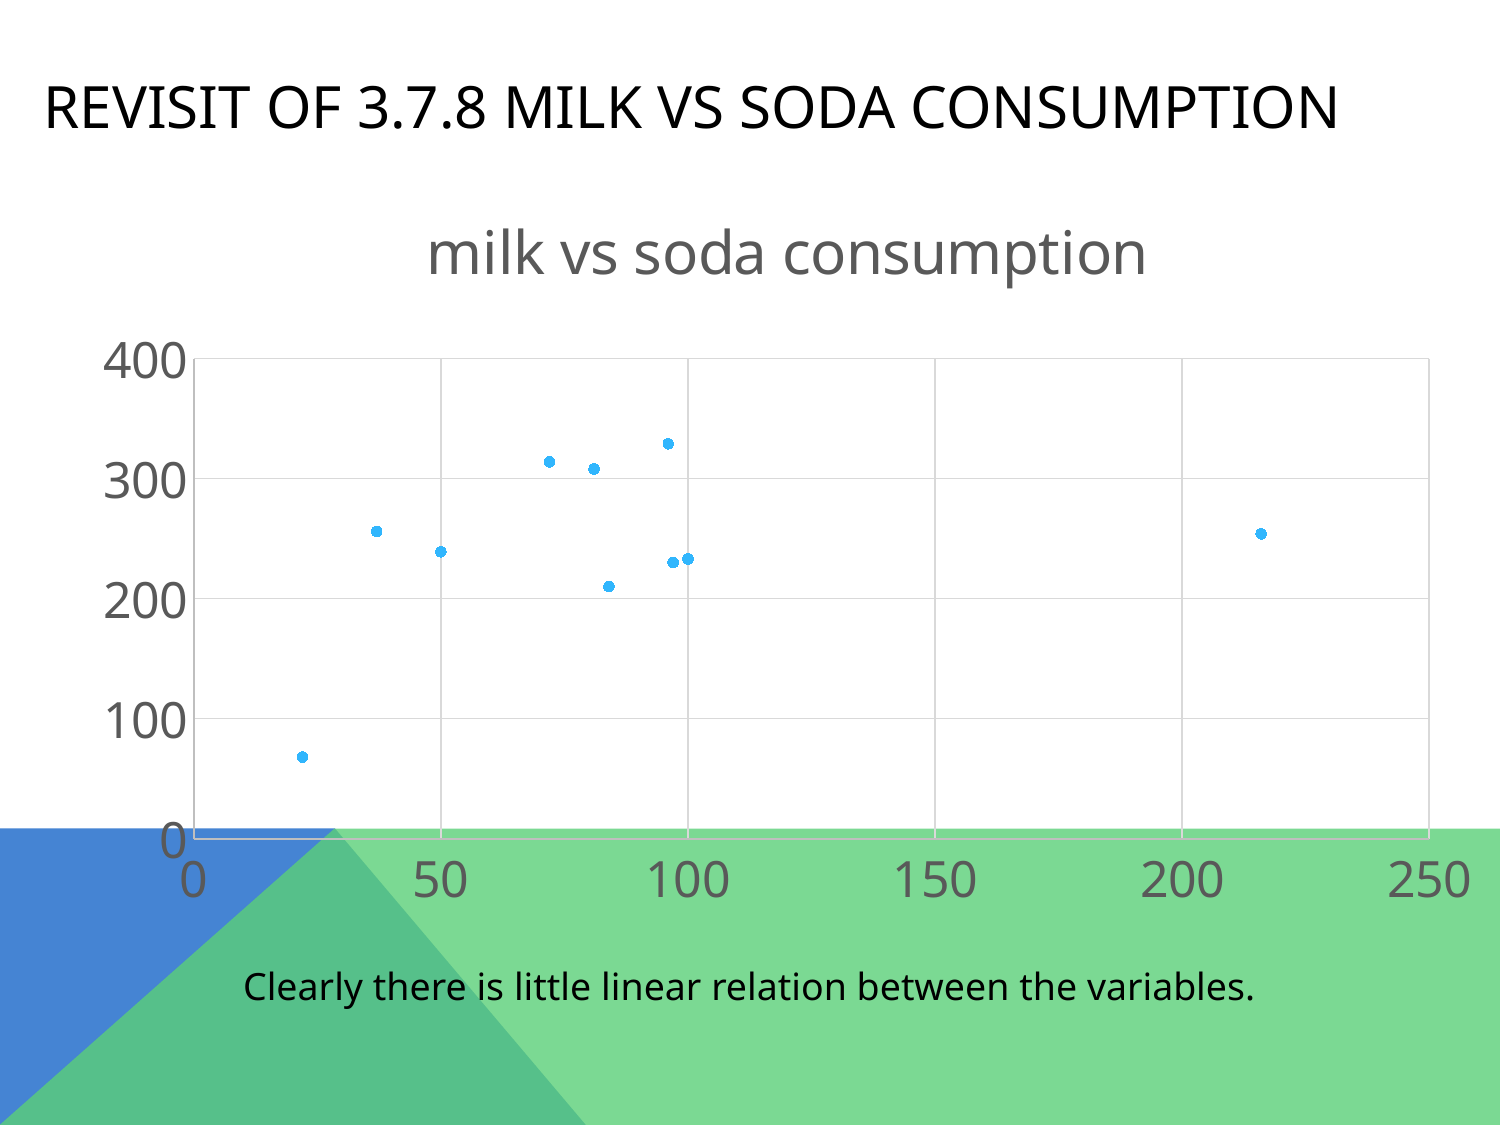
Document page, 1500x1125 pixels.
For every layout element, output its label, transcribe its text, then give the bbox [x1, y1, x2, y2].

chart [74, 169, 1500, 928]
title Revisit of 3.7.8 milk vs soda consumption [28, 60, 1369, 150]
text_box Clearly there is little linear relation between the variables. [228, 955, 1272, 1016]
